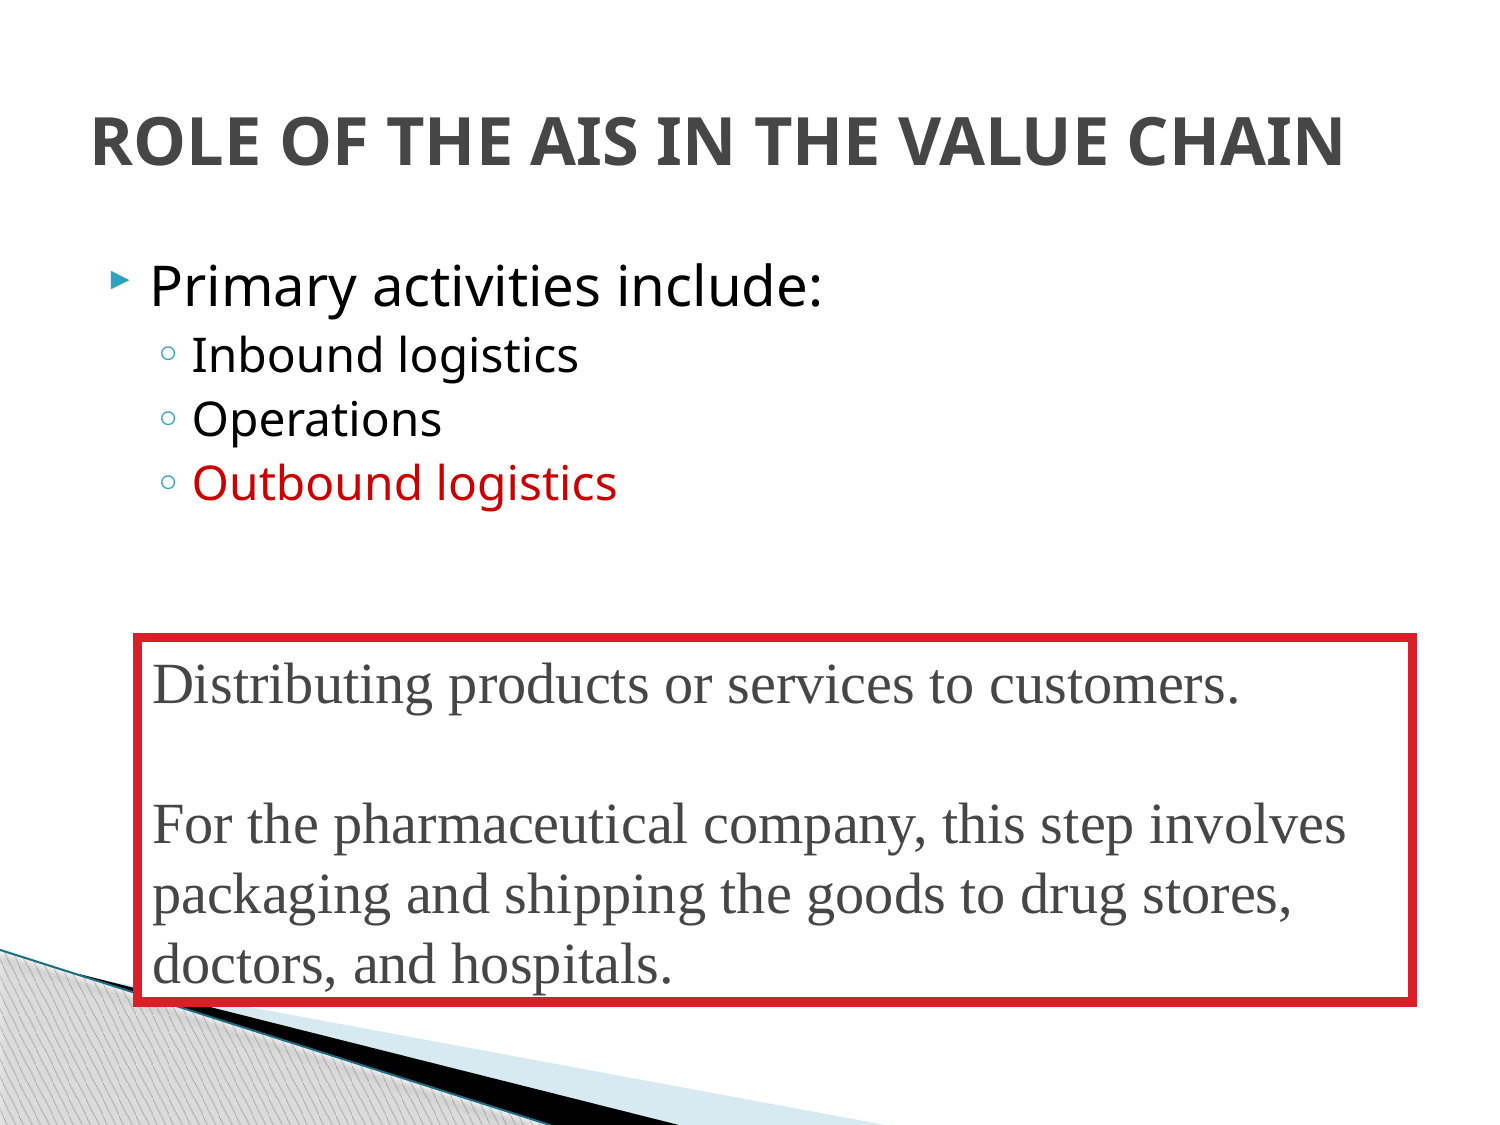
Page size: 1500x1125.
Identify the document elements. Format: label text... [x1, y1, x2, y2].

list Primary activities include: Inbound logistics Operations Outbound logistics [75, 243, 1425, 986]
title ROLE OF THE AIS IN THE VALUE CHAIN [75, 45, 1425, 233]
text_box Distributing products or services to customers. For the pharmaceutical company, this step involves packaging and shipping the goods to drug stores, doctors, and hospitals. [137, 637, 1413, 1003]
